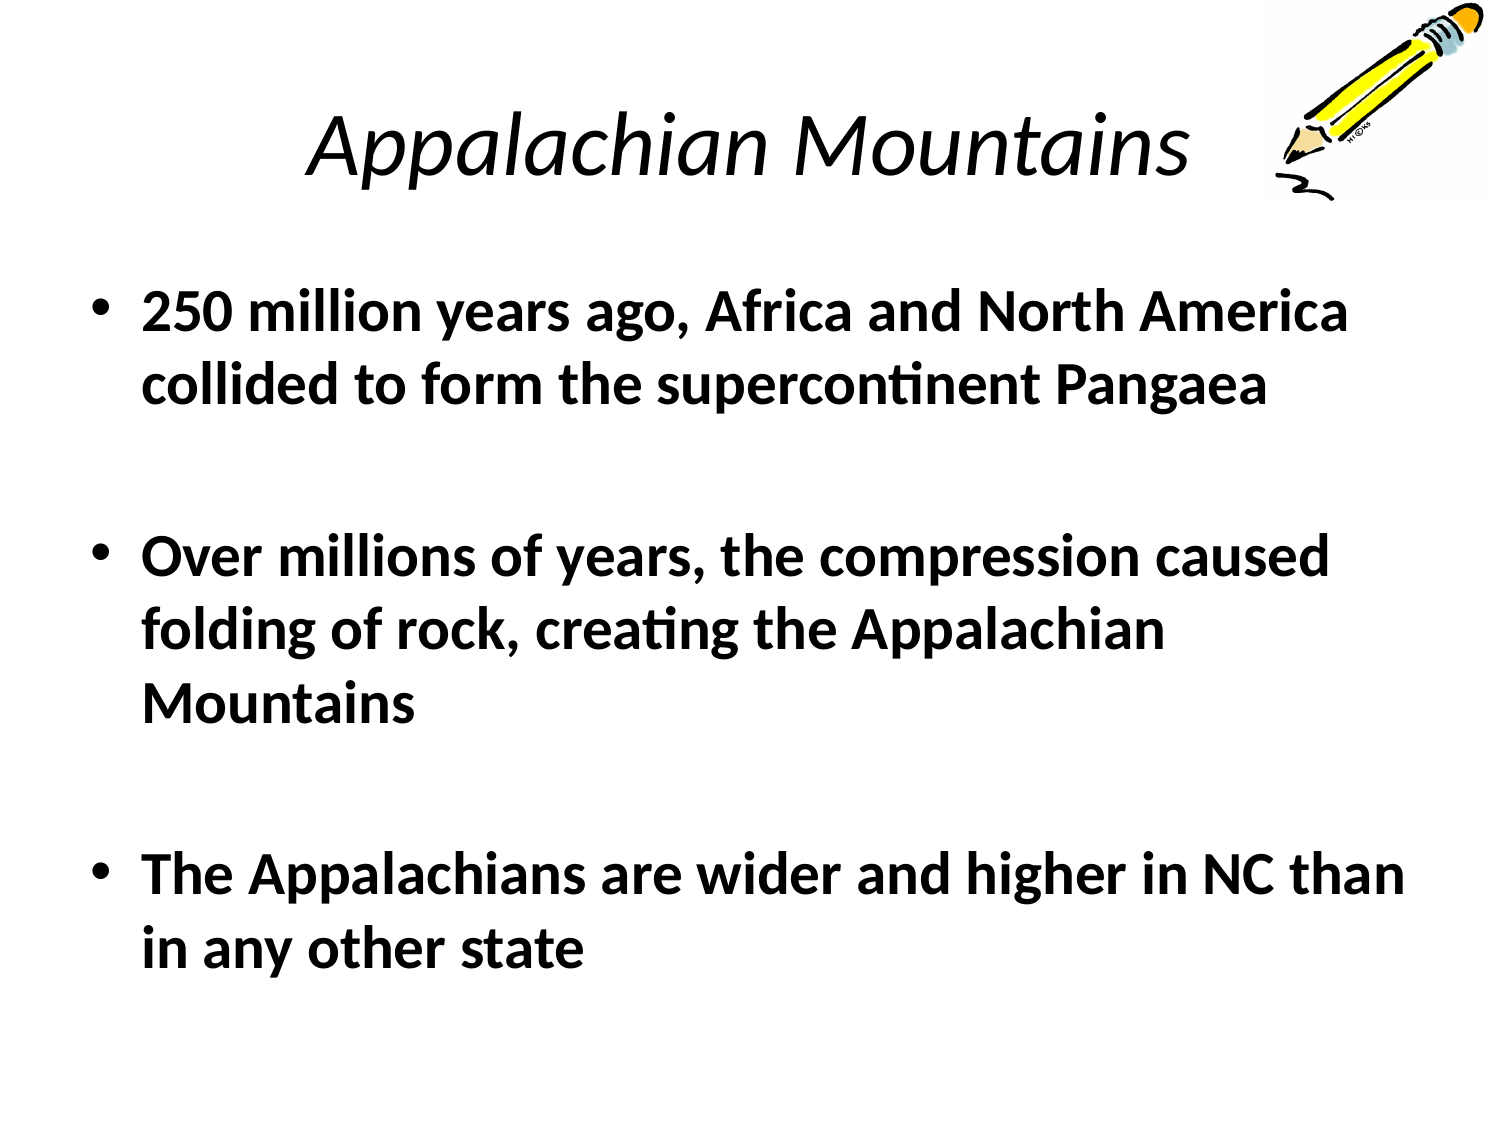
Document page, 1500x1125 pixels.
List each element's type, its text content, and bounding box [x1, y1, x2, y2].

picture [1261, 0, 1491, 203]
title Appalachian Mountains [75, 45, 1425, 233]
list 250 million years ago, Africa and North America collided to form the supercontinent Pangaea Over millions of years, the compression caused folding of rock, creating the Appalachian Mountains The Appalachians are wider and higher in NC than in any other state [75, 262, 1425, 1005]
